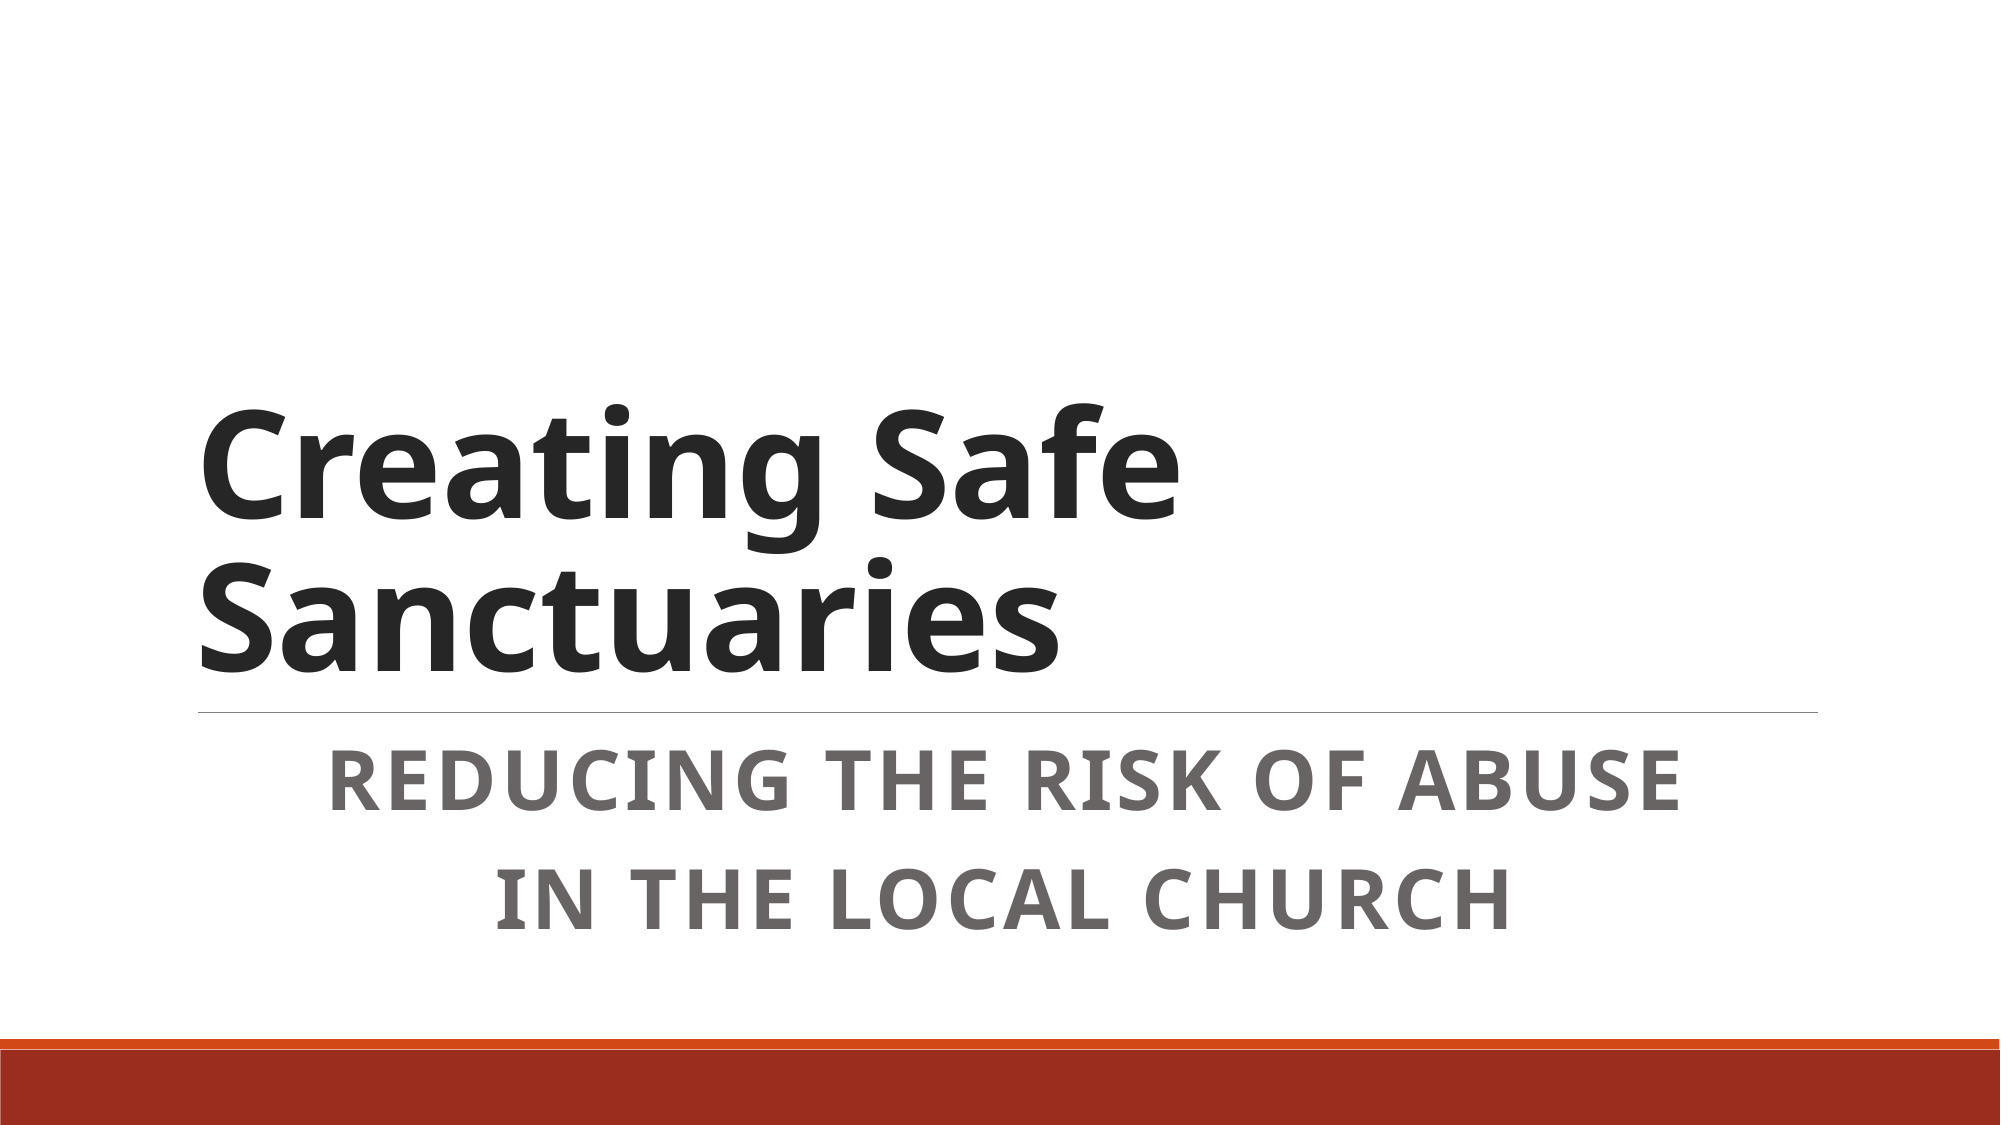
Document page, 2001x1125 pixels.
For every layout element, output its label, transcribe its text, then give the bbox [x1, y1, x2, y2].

title Creating Safe Sanctuaries [180, 124, 1830, 710]
subtitle Reducing the Risk of Abuse In the Local Church [180, 730, 1831, 970]
